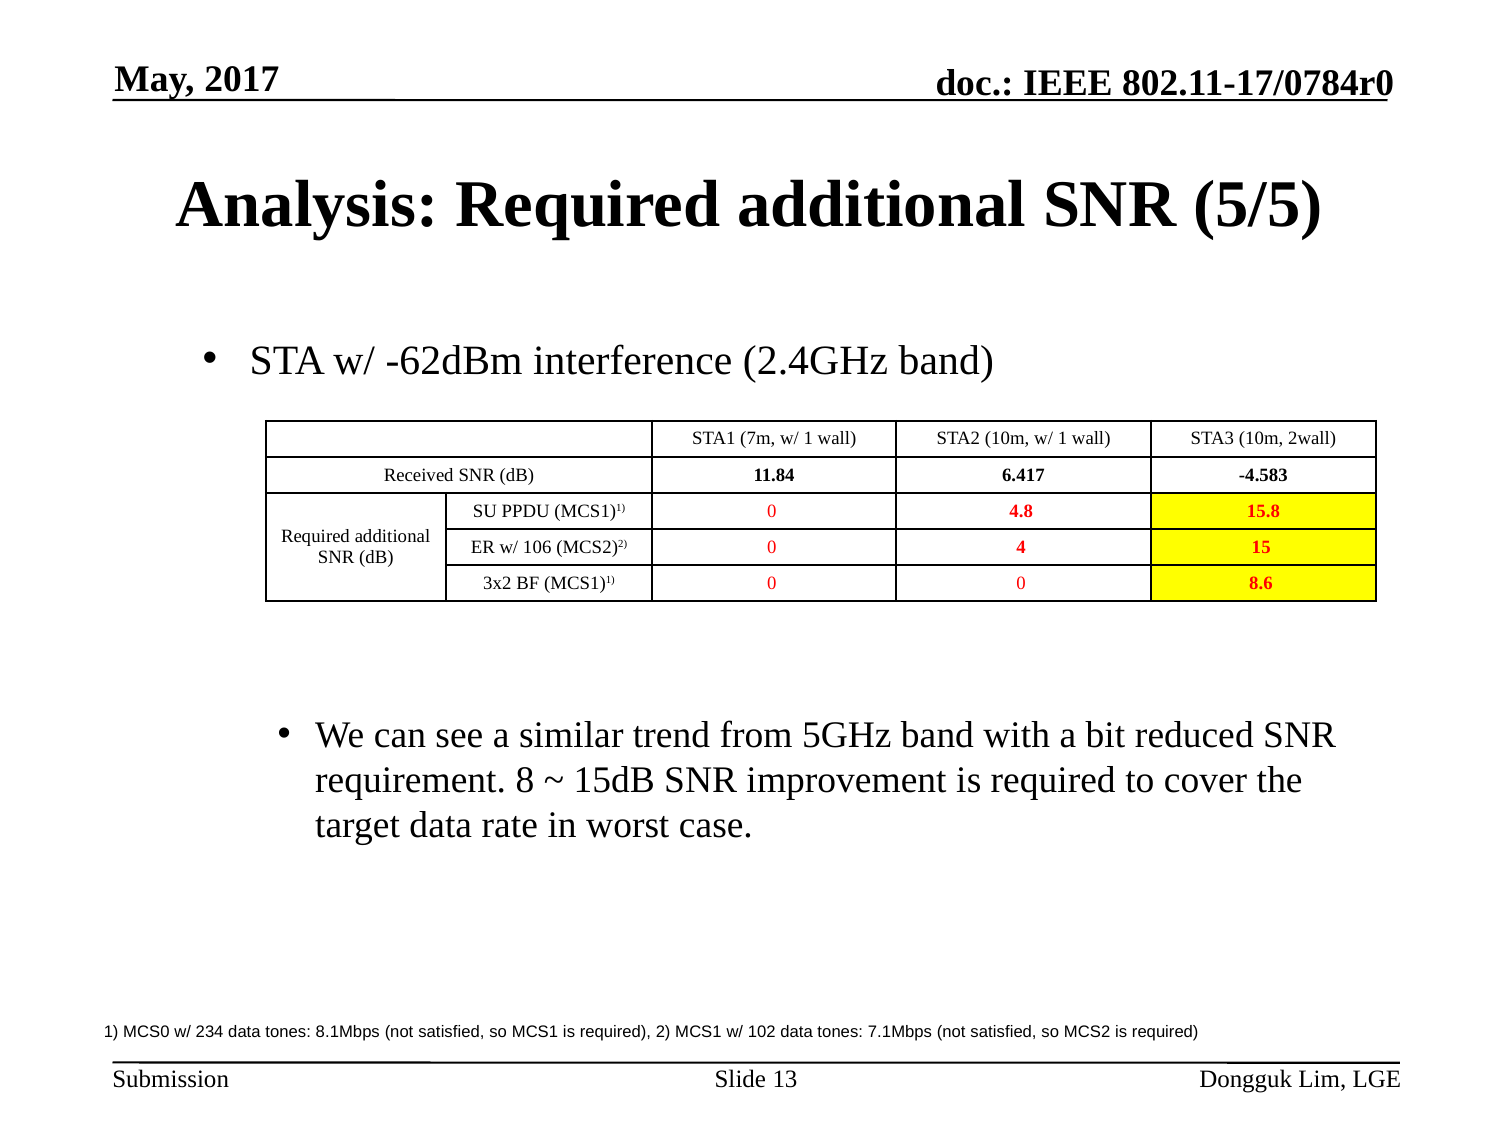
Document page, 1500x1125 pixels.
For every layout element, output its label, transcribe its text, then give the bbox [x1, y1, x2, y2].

table_header STA1 (7m, w/ 1 wall) [653, 422, 895, 456]
slide_number Slide 13 [712, 1061, 800, 1123]
table_cell 15 [1152, 530, 1375, 564]
list STA w/ -62dBm interference (2.4GHz band) We can see a similar trend from 5GHz band with a bit reduced SNR requirement. 8 ~ 15dB SNR improvement is required to cover the target data rate in worst case. [112, 324, 1388, 1000]
table_cell 0 [897, 566, 1150, 600]
table_cell 0 [653, 530, 895, 564]
table_header STA2 (10m, w/ 1 wall) [897, 422, 1150, 456]
table_cell -4.583 [1152, 458, 1375, 492]
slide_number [114, 54, 423, 100]
table_header STA3 (10m, 2wall) [1152, 422, 1375, 456]
table_cell 15.8 [1152, 494, 1375, 528]
footer Dongguk Lim, LGE [878, 1061, 1402, 1093]
table_cell 4 [897, 530, 1150, 564]
text_box 1) MCS0 w/ 234 data tones: 8.1Mbps (not satisfied, so MCS1 is required), 2) MCS1 w/ 102 data tones: 7.1Mbps (not satisfied, so MCS2 is required) [89, 1013, 1216, 1048]
table_cell SU PPDU (MCS1)1) [447, 494, 651, 528]
table_cell 0 [653, 494, 895, 528]
table_cell Received SNR (dB) [267, 458, 651, 492]
title Analysis: Required additional SNR (5/5) [112, 112, 1388, 288]
table_cell 3x2 BF (MCS1)1) [447, 566, 651, 600]
table_cell Required additional SNR (dB) [267, 494, 445, 600]
table_cell 6.417 [897, 458, 1150, 492]
table_cell 0 [653, 566, 895, 600]
table_cell 11.84 [653, 458, 895, 492]
table_cell 8.6 [1152, 566, 1375, 600]
table_cell 4.8 [897, 494, 1150, 528]
table_header [267, 422, 651, 456]
table_cell ER w/ 106 (MCS2)2) [447, 530, 651, 564]
